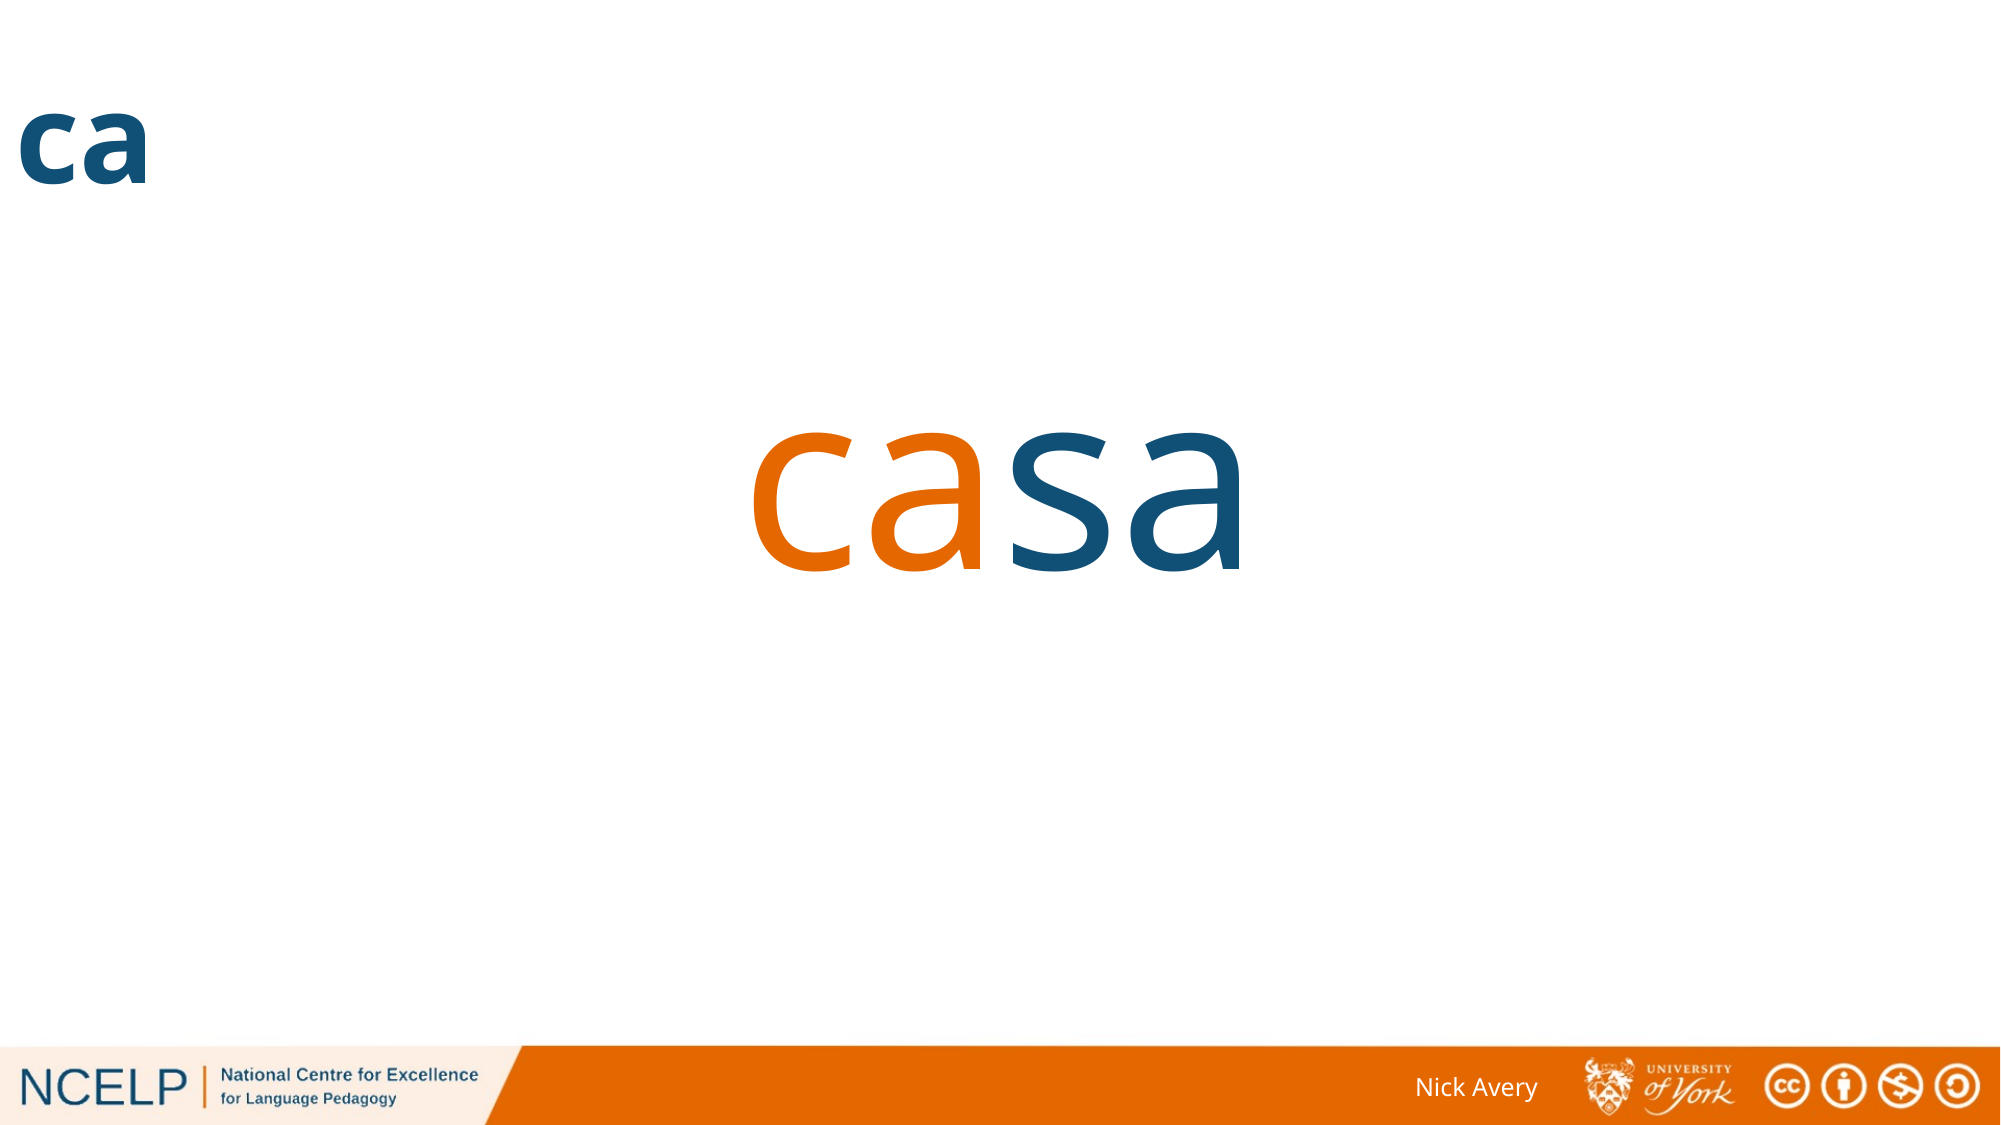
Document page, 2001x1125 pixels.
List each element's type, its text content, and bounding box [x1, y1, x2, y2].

text_box casa [524, 312, 1476, 627]
picture [0, 0, 2001, 1125]
text_box Nick Avery [1400, 1064, 1967, 1109]
title ca [0, 67, 1725, 285]
